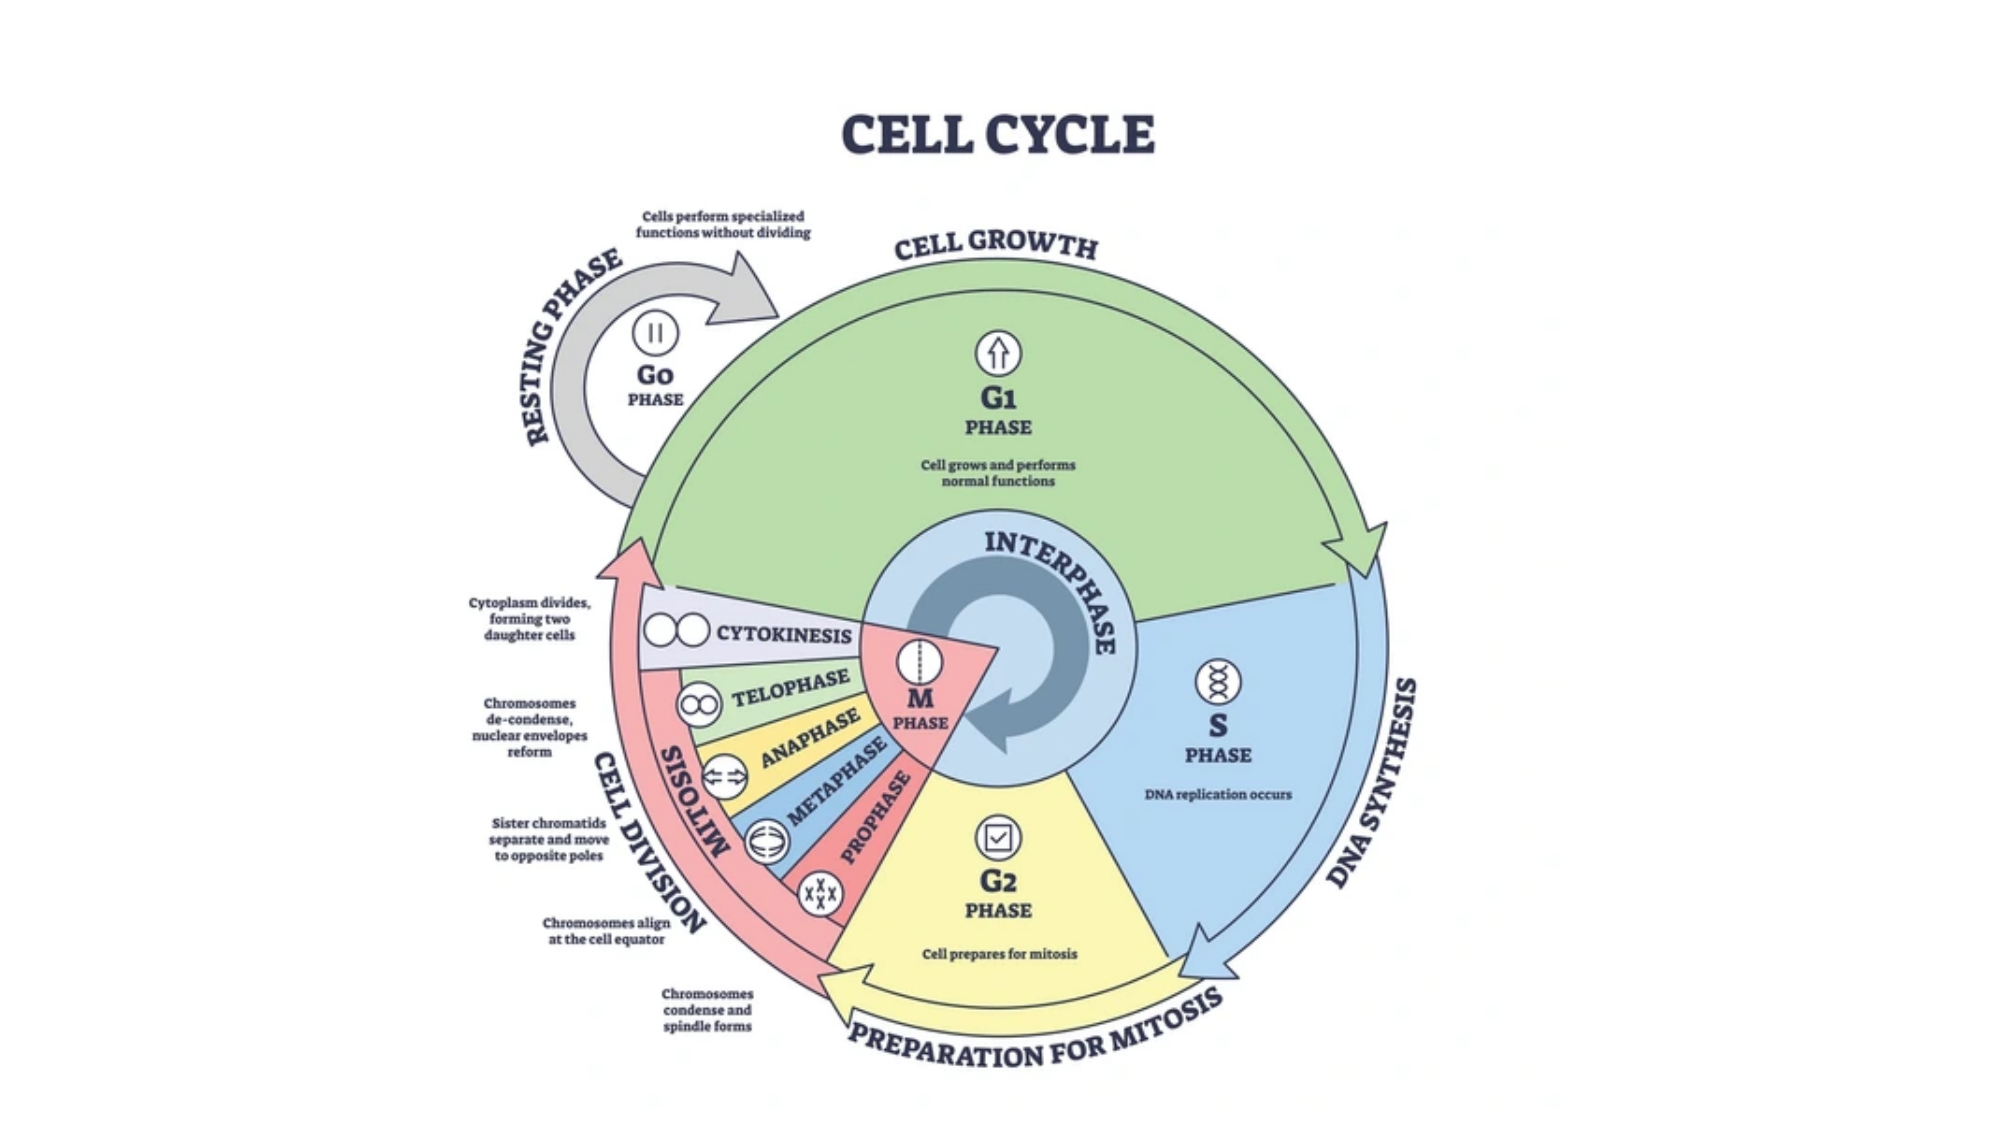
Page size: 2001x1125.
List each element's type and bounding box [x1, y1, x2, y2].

picture [438, 2, 1560, 1124]
